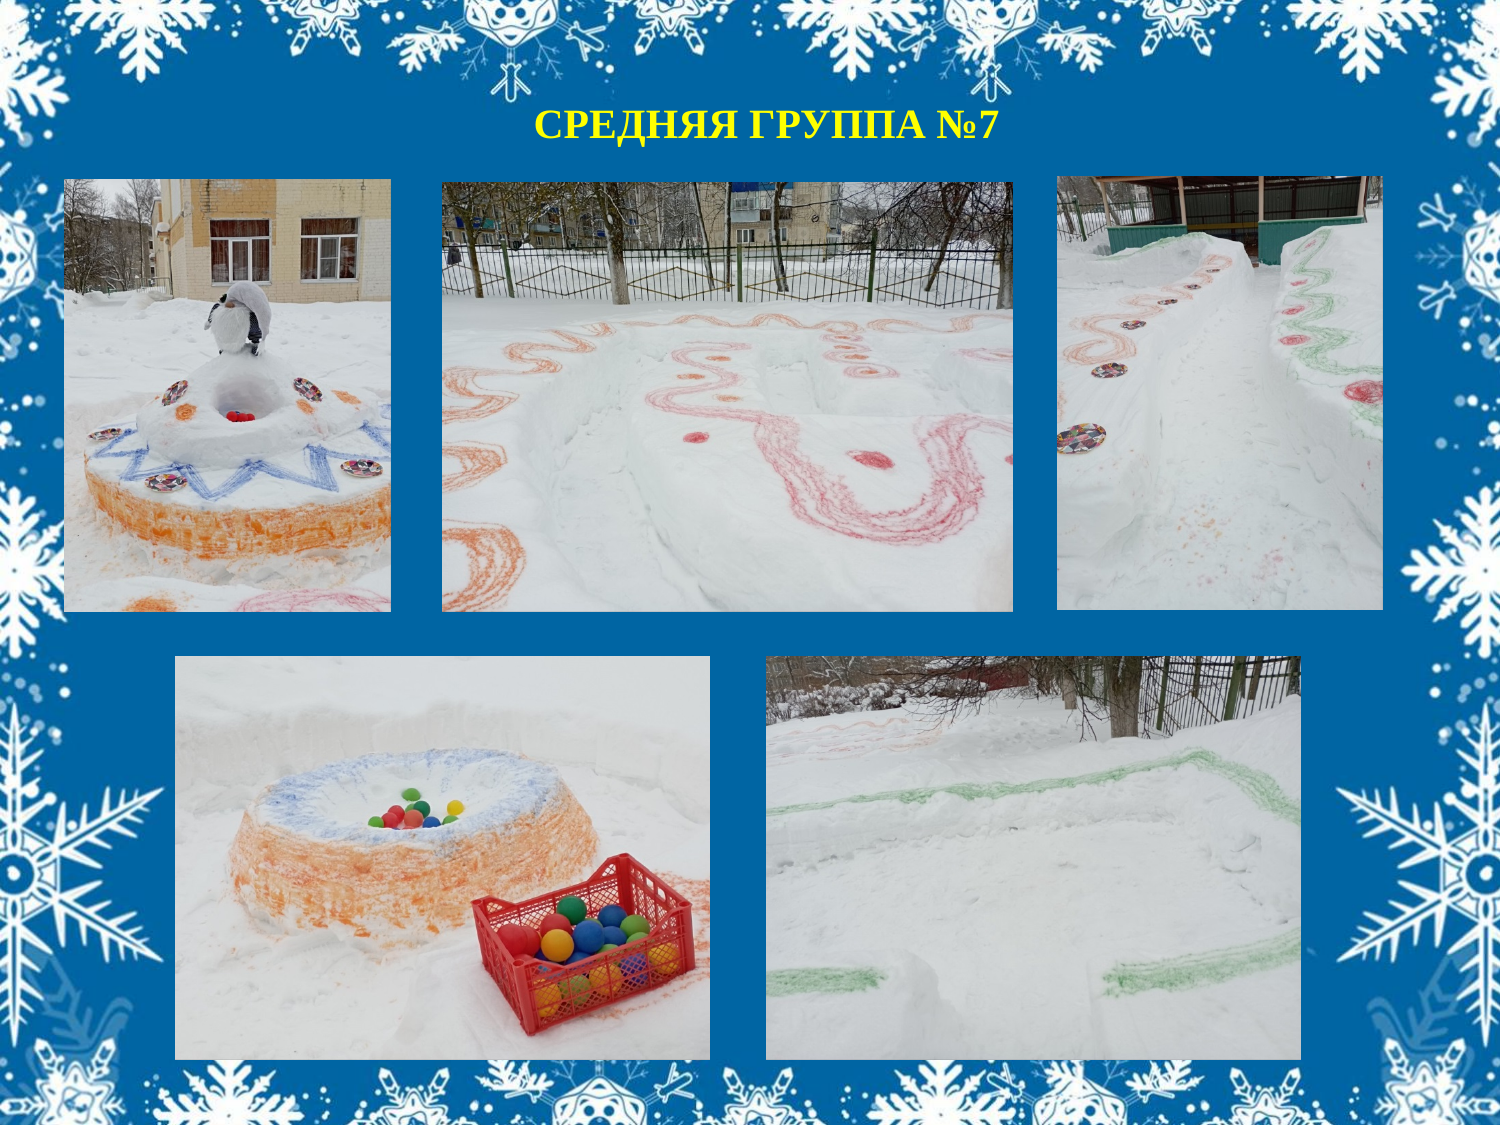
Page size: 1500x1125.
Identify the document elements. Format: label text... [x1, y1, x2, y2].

picture [0, 0, 1500, 1125]
text_box СРЕДНЯЯ ГРУППА №7 [91, 89, 1442, 155]
